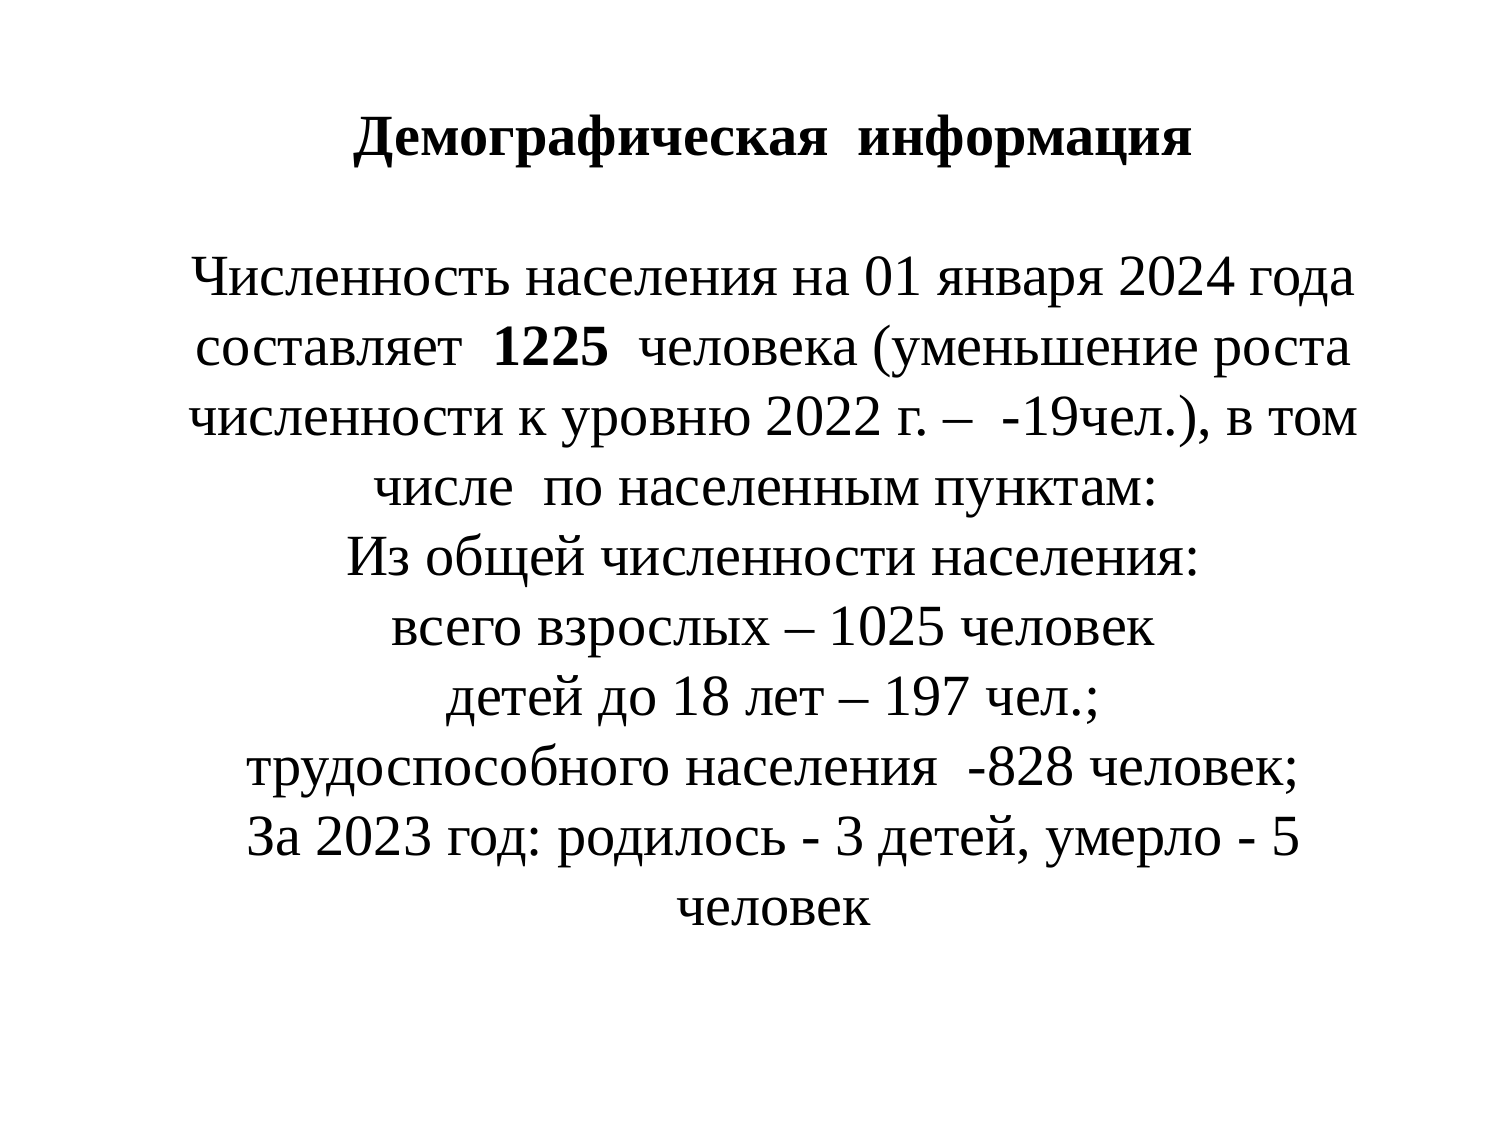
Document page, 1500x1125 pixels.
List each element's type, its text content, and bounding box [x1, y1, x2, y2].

text_box Демографическая информация Численность населения на 01 января 2024 года составляет 1225 человека (уменьшение роста численности к уровню 2022 г. – -19чел.), в том числе по населенным пунктам: Из общей численности населения: всего взрослых – 1025 человек детей до 18 лет – 197 чел.; трудоспособного населения -828 человек; За 2023 год: родилось - 3 детей, умерло - 5 человек [159, 89, 1388, 945]
